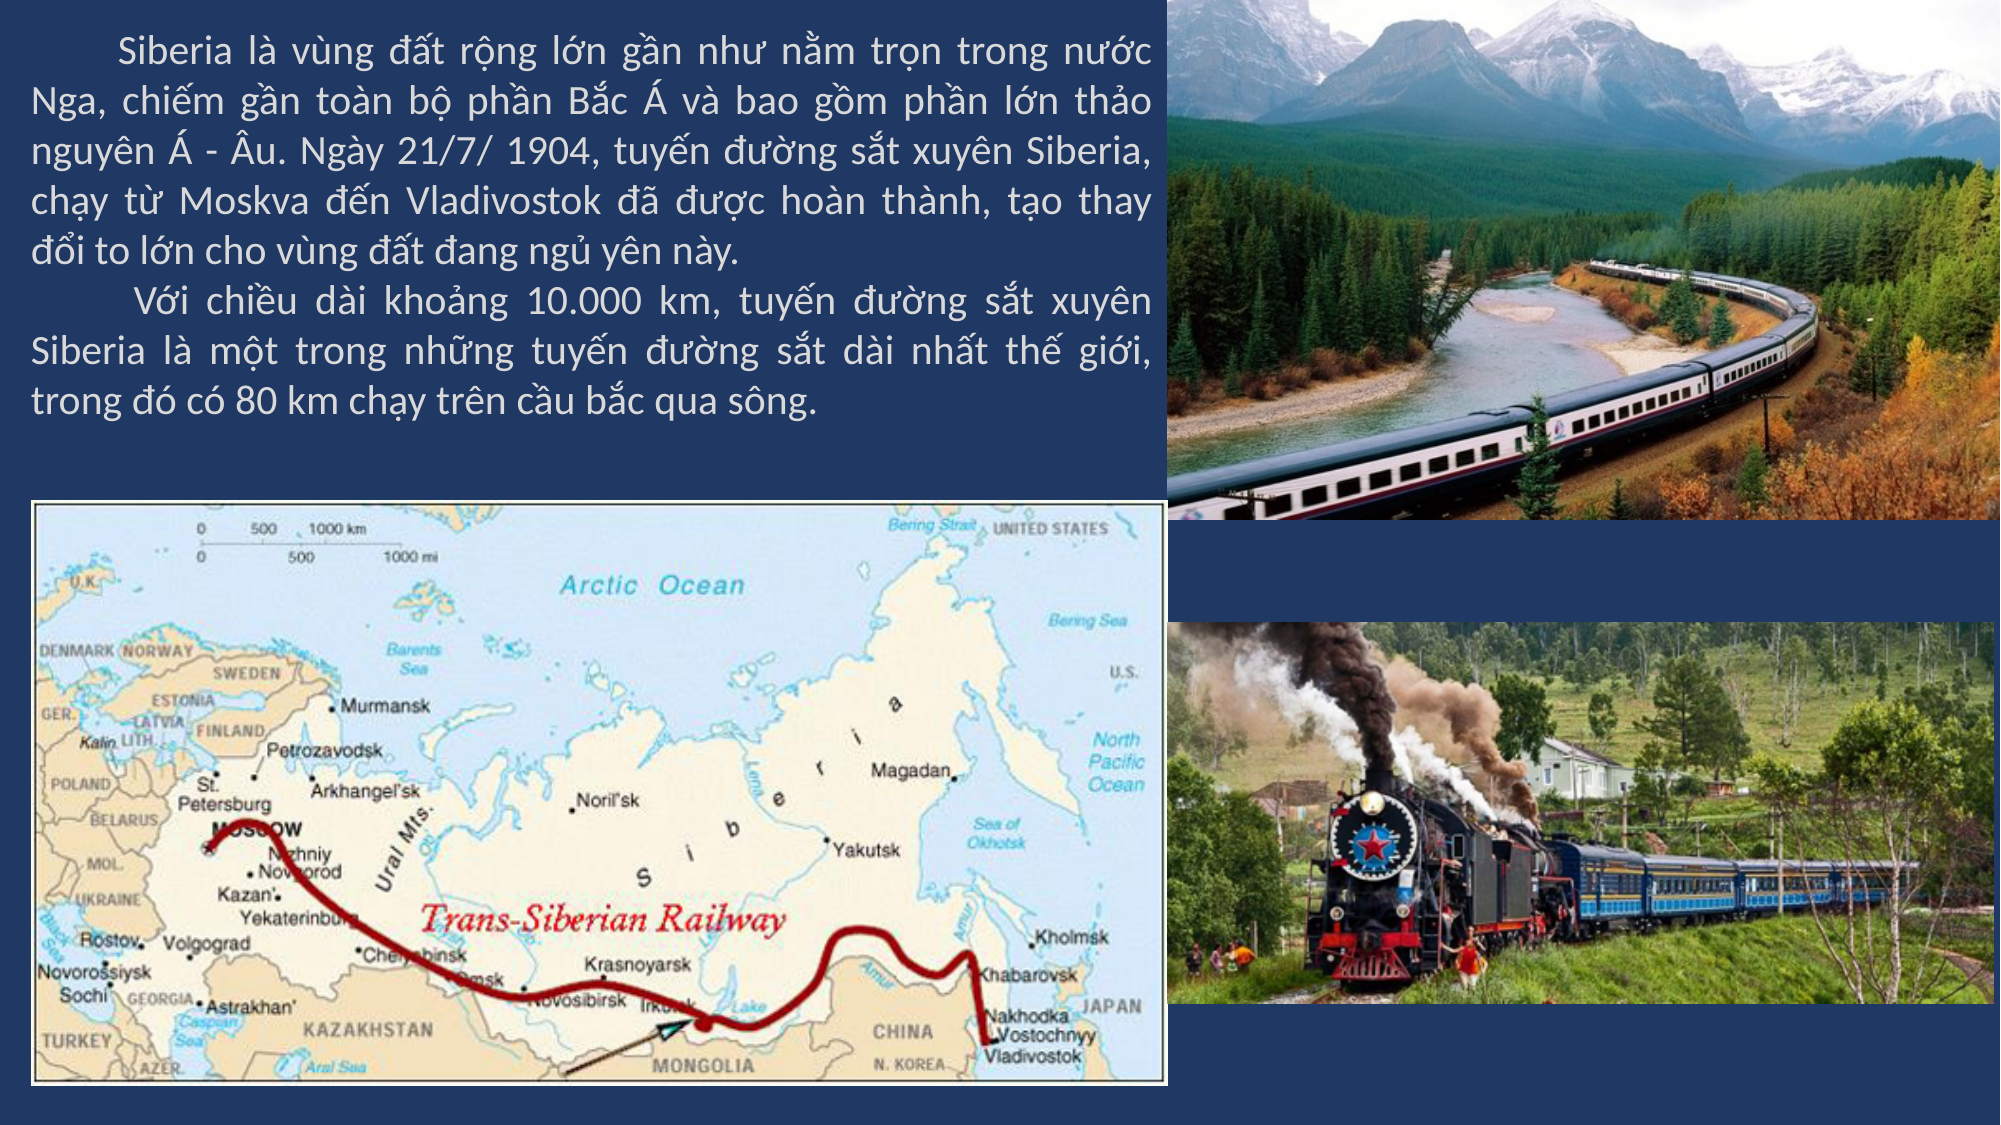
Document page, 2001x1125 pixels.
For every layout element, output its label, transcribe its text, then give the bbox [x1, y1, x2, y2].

picture [31, 0, 2000, 1086]
text_box Siberia là vùng đất rộng lớn gần như nằm trọn trong nước Nga, chiếm gần toàn bộ phần Bắc Á và bao gồm phần lớn thảo nguyên Á - Âu. Ngày 21/7/ 1904, tuyến đường sắt xuyên Siberia, chạy từ Moskva đến Vladivostok đã được hoàn thành, tạo thay đổi to lớn cho vùng đất đang ngủ yên này. Với chiều dài khoảng 10.000 km, tuyến đường sắt xuyên Siberia là một trong những tuyến đường sắt dài nhất thế giới, trong đó có 80 km chạy trên cầu bắc qua sông. [16, 15, 1167, 431]
